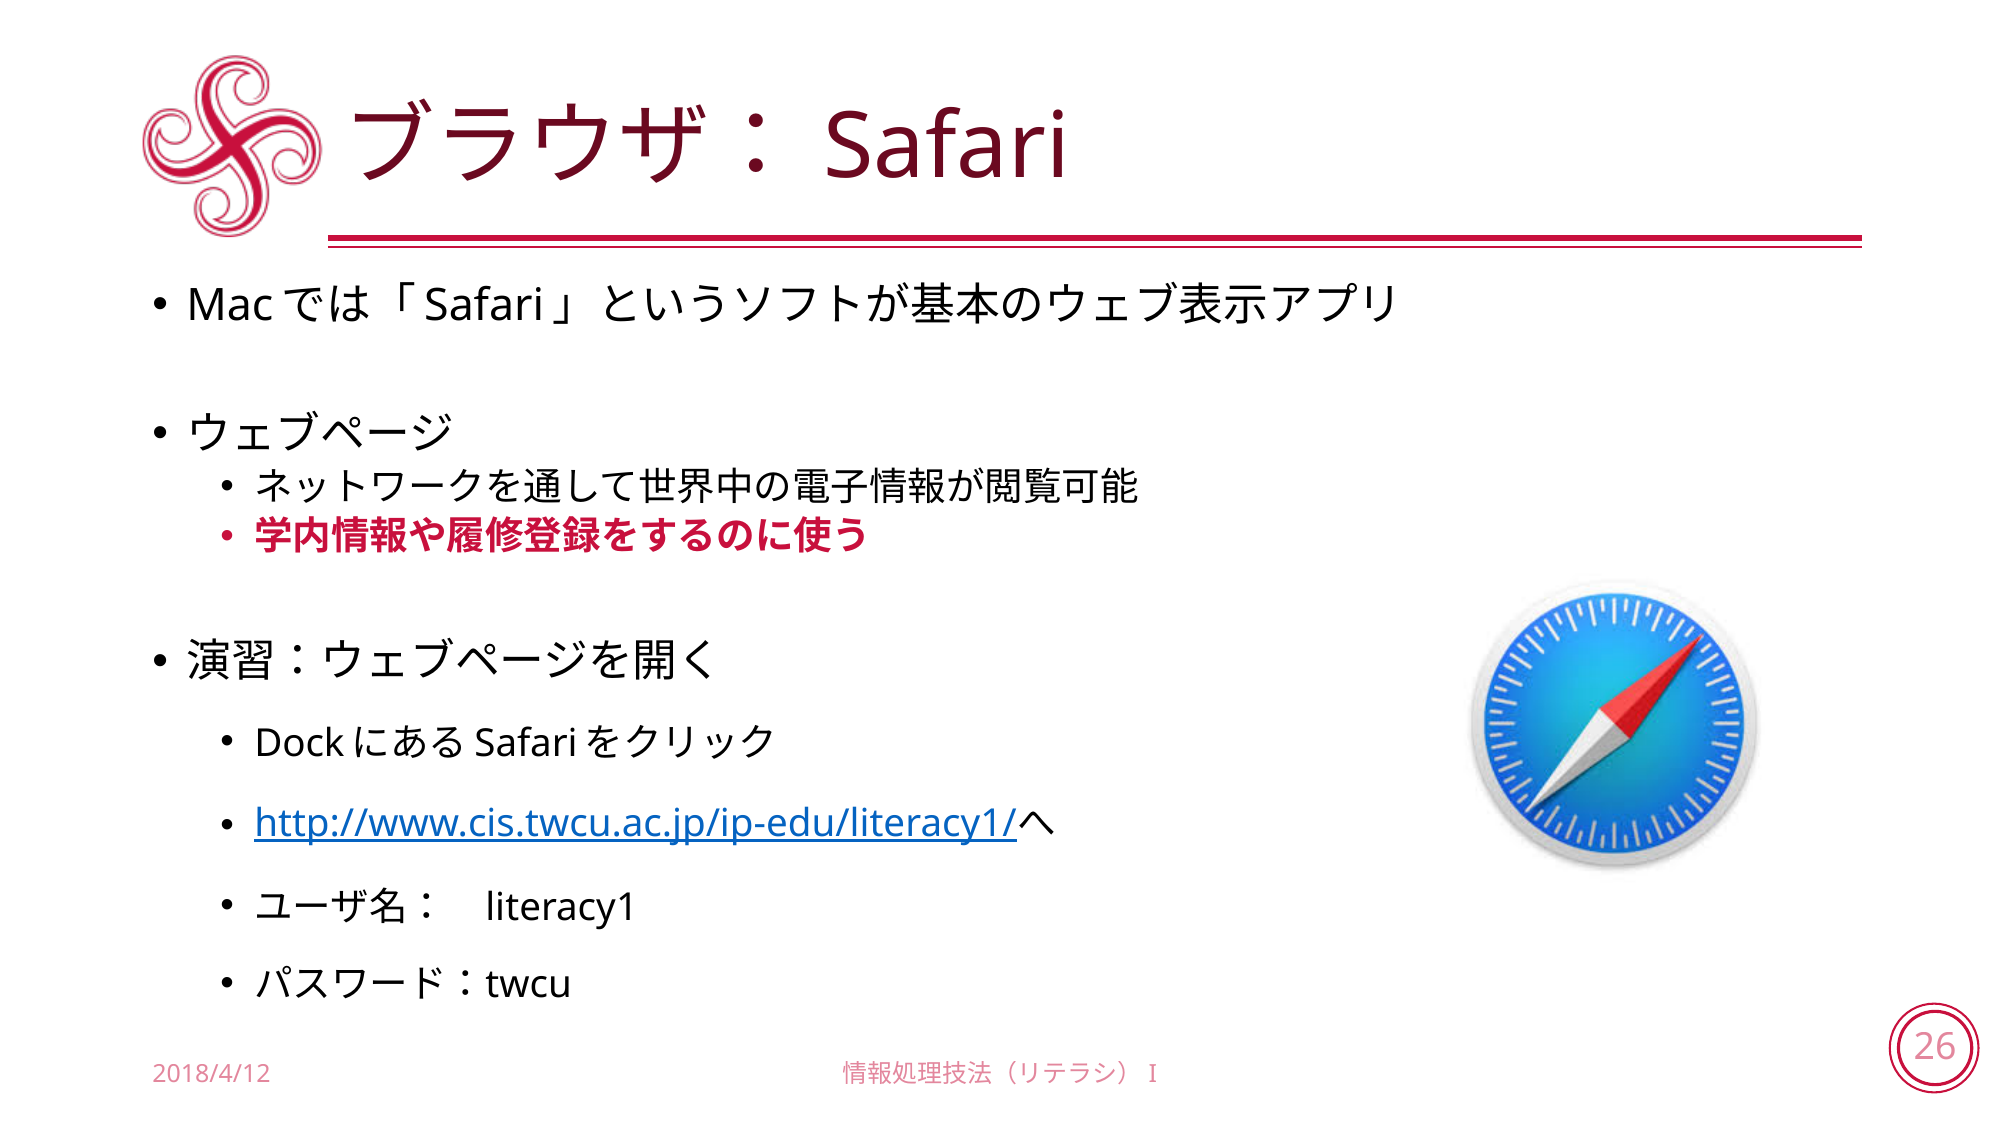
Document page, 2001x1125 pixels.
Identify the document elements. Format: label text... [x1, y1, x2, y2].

list Macでは「Safari」というソフトが基本のウェブ表示アプリ ウェブページ ネットワークを通して世界中の電子情報が閲覧可能 学内情報や履修登録をするのに使う 演習：ウェブページを開く DockにあるSafariをクリック http://www.cis.twcu.ac.jp/ip-edu/literacy1/へ ユーザ名： literacy1 パスワード： twcu [137, 274, 1863, 1014]
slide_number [137, 1042, 588, 1103]
picture [1453, 563, 1774, 884]
title ブラウザ：Safari [328, 59, 1863, 237]
picture [137, 49, 328, 247]
footer 情報処理技法（リテラシ）I [662, 1042, 1338, 1103]
